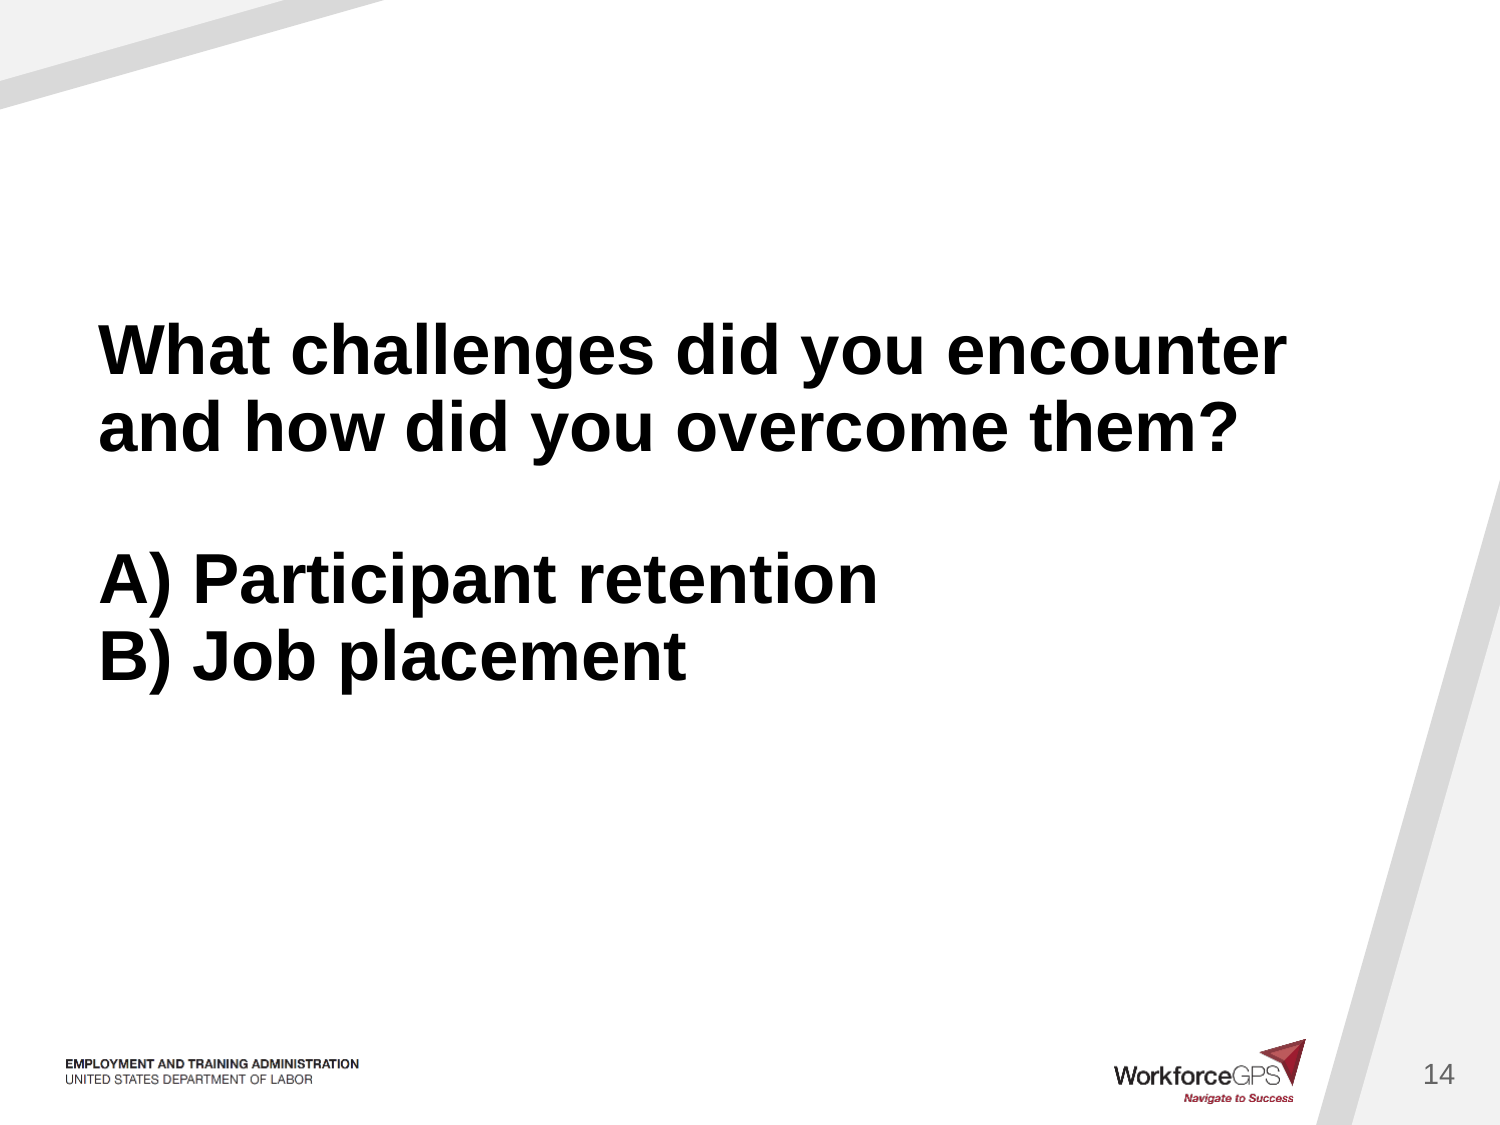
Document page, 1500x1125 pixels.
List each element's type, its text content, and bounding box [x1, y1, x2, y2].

picture [1112, 1038, 1308, 1105]
title What challenges did you encounter and how did you overcome them? A) Participant retention B) Job placement [83, 312, 1389, 703]
picture [59, 1053, 370, 1092]
slide_number 14 [1260, 1042, 1471, 1103]
